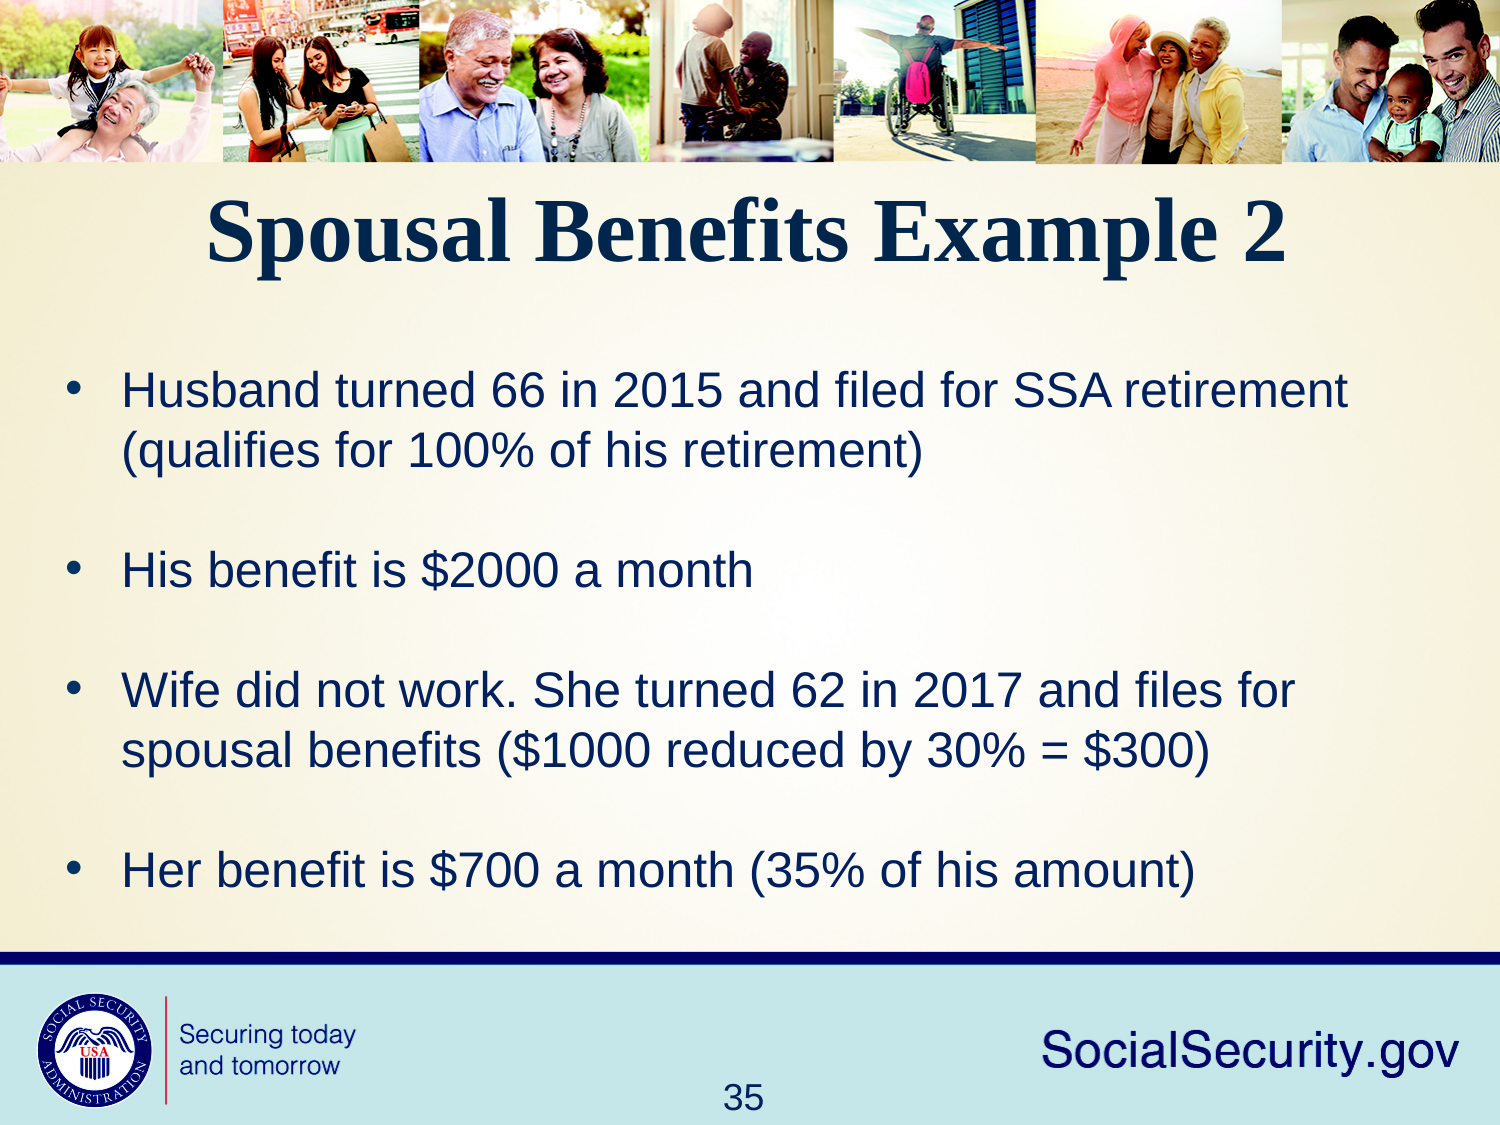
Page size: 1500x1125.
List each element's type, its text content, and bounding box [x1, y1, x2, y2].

picture [0, 0, 1500, 1125]
slide_number 35 [568, 1065, 919, 1125]
title Spousal Benefits Example 2 [0, 162, 1498, 288]
text_box Husband turned 66 in 2015 and filed for SSA retirement (qualifies for 100% of his retirement) His benefit is $2000 a month Wife did not work. She turned 62 in 2017 and files for spousal benefits ($1000 reduced by 30% = $300) Her benefit is $700 a month (35% of his amount) [50, 350, 1438, 925]
